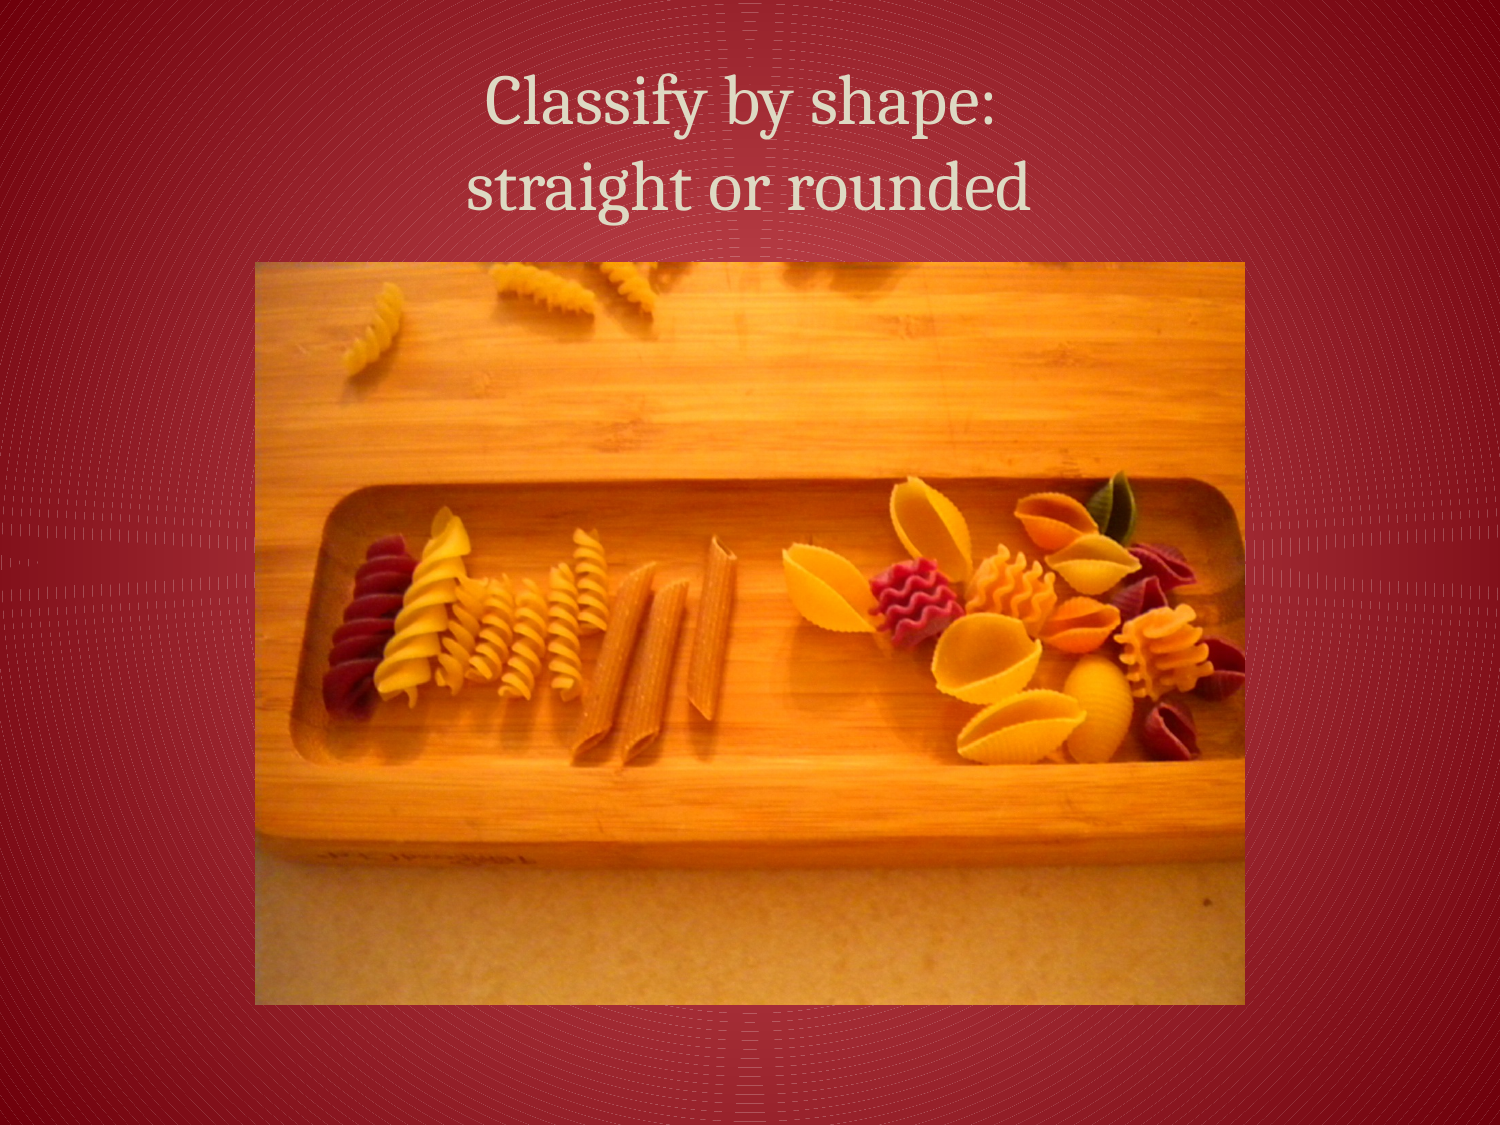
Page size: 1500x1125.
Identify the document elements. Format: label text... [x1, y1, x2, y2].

title Classify by shape: straight or rounded [75, 45, 1425, 233]
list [254, 262, 1246, 1006]
